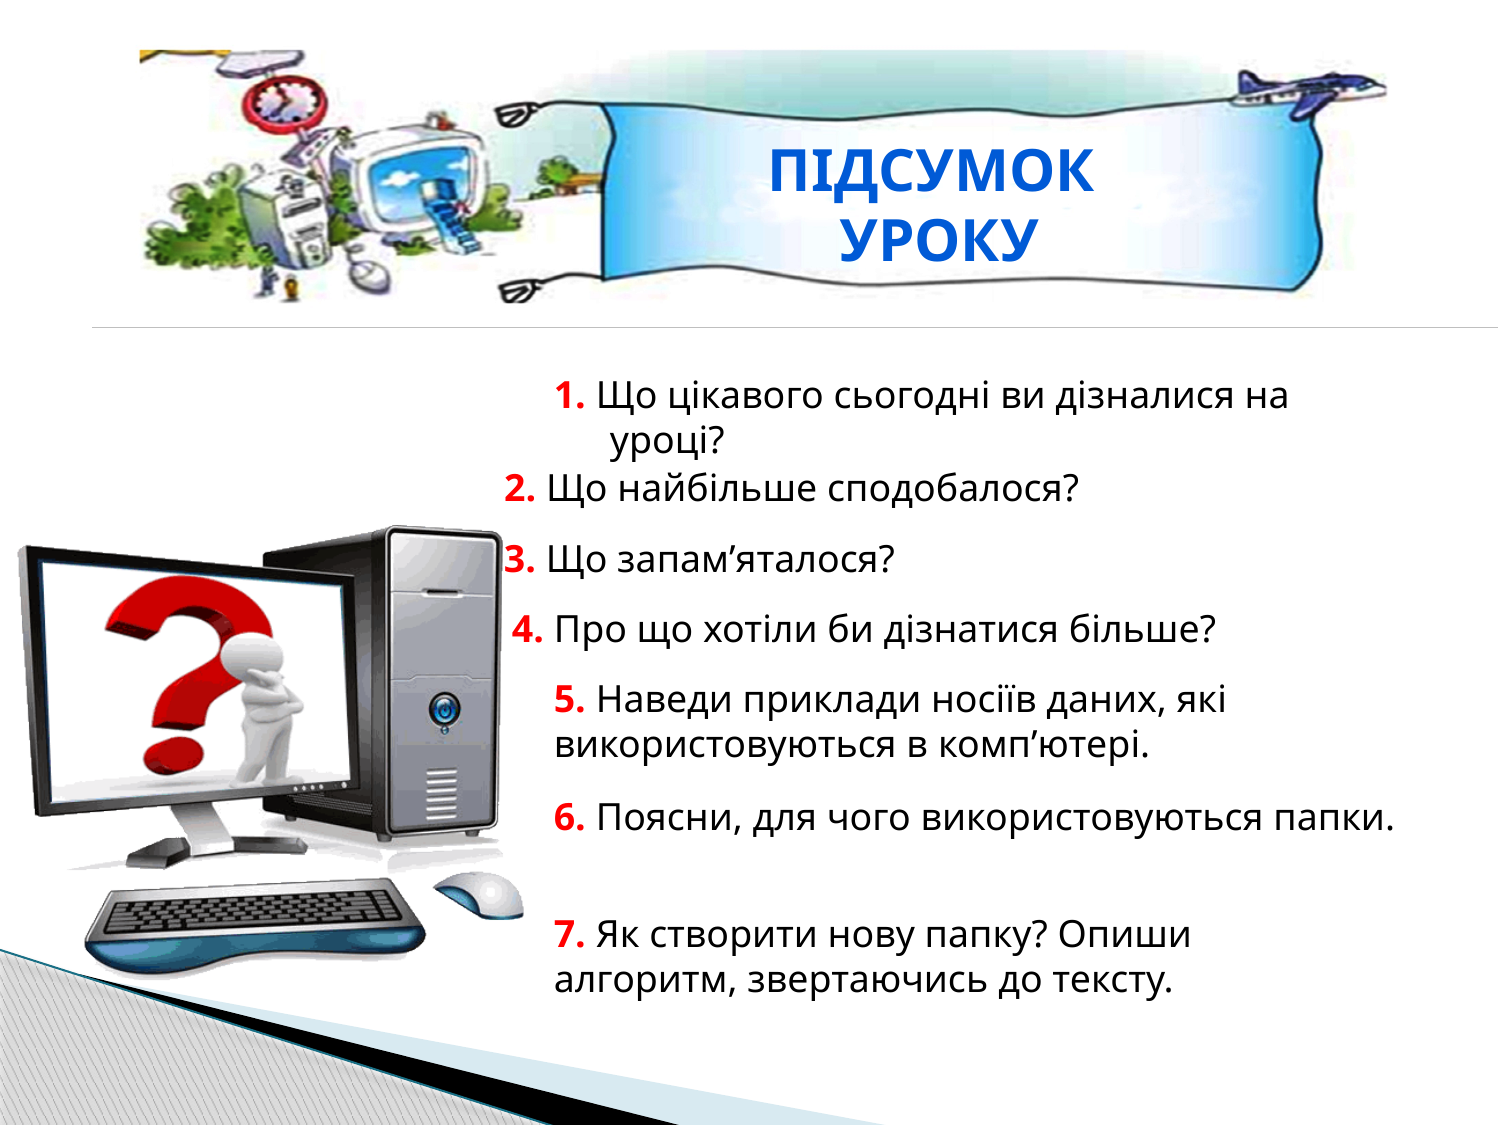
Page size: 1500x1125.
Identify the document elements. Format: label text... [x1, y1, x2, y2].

text_box 1. Що цікавого сьогодні ви дізналися на уроці? [539, 363, 1430, 468]
picture [91, 34, 1500, 329]
text_box 3. Що запам’яталося? [537, 527, 1023, 588]
picture [0, 503, 532, 1036]
text_box 6. Поясни, для чого використовуються папки. [539, 785, 1418, 845]
text_box 2. Що найбільше сподобалося? [489, 456, 1207, 517]
text_box 5. Наведи приклади носіїв даних, які використовуються в комп’ютері. [539, 667, 1430, 773]
text_box 4. Про що хотіли би дізнатися більше? [537, 597, 1345, 658]
text_box 7. Як створити нову папку? Опиши алгоритм, звертаючись до тексту. [538, 902, 1289, 1008]
